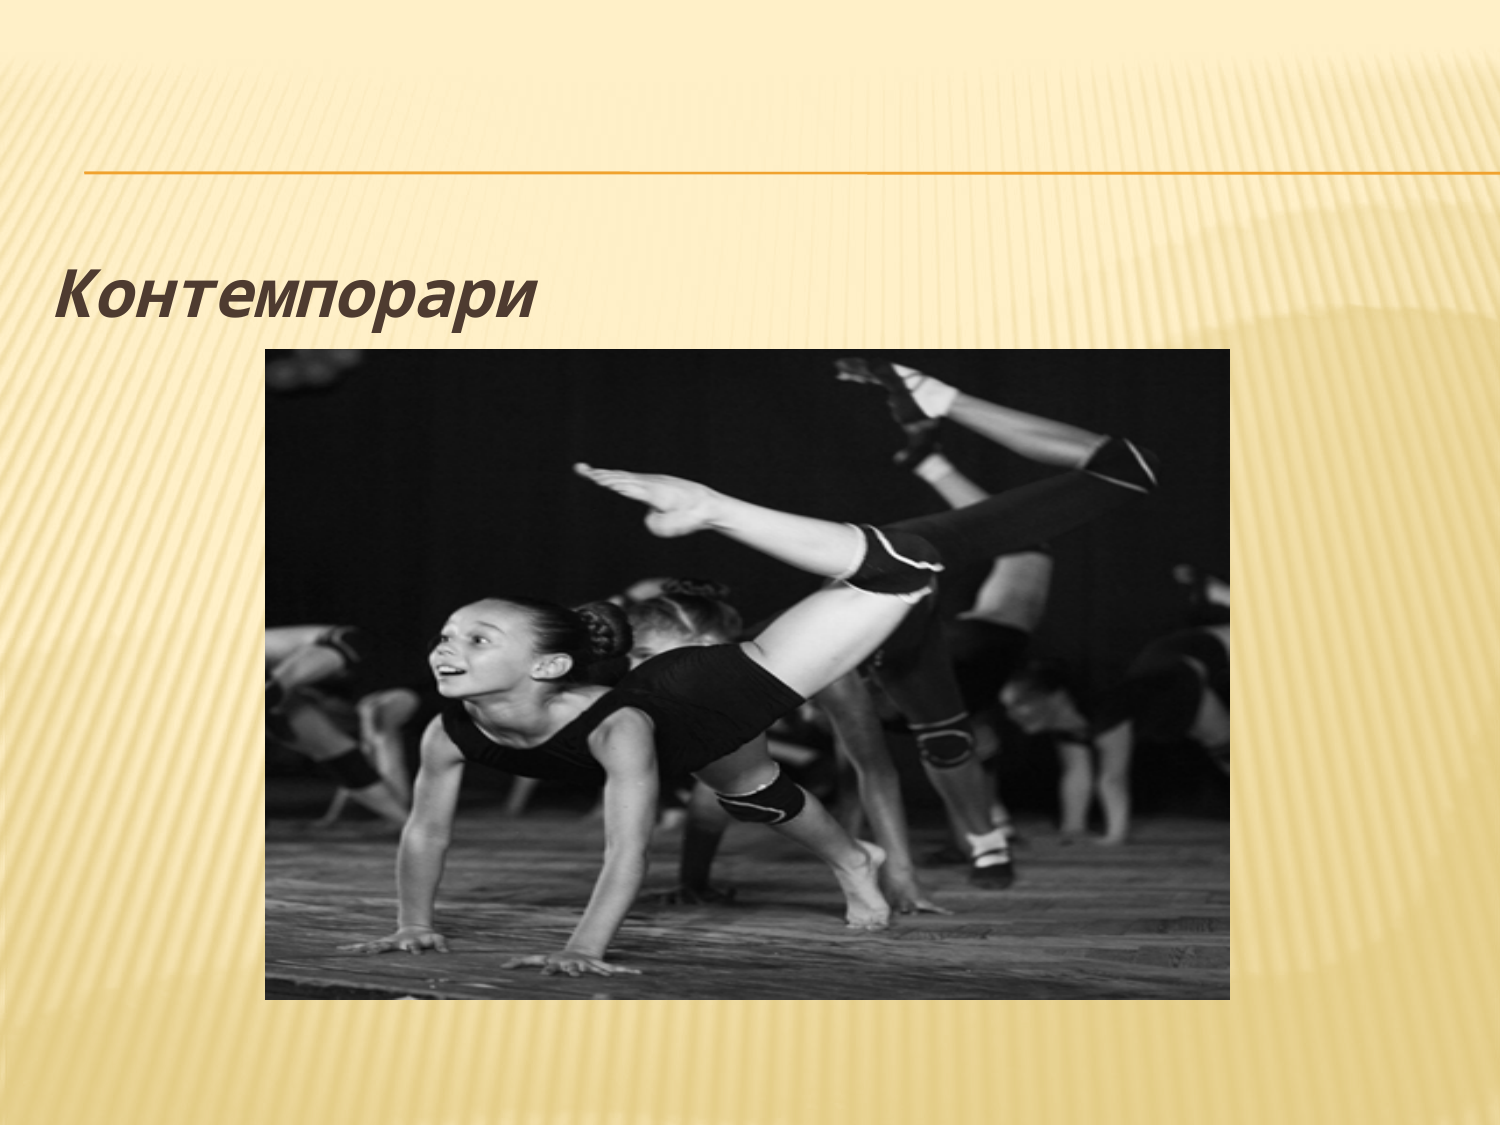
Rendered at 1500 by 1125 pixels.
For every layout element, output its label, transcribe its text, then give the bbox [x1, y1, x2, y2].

list Контемпорари [37, 243, 1463, 986]
picture [265, 349, 1231, 1000]
